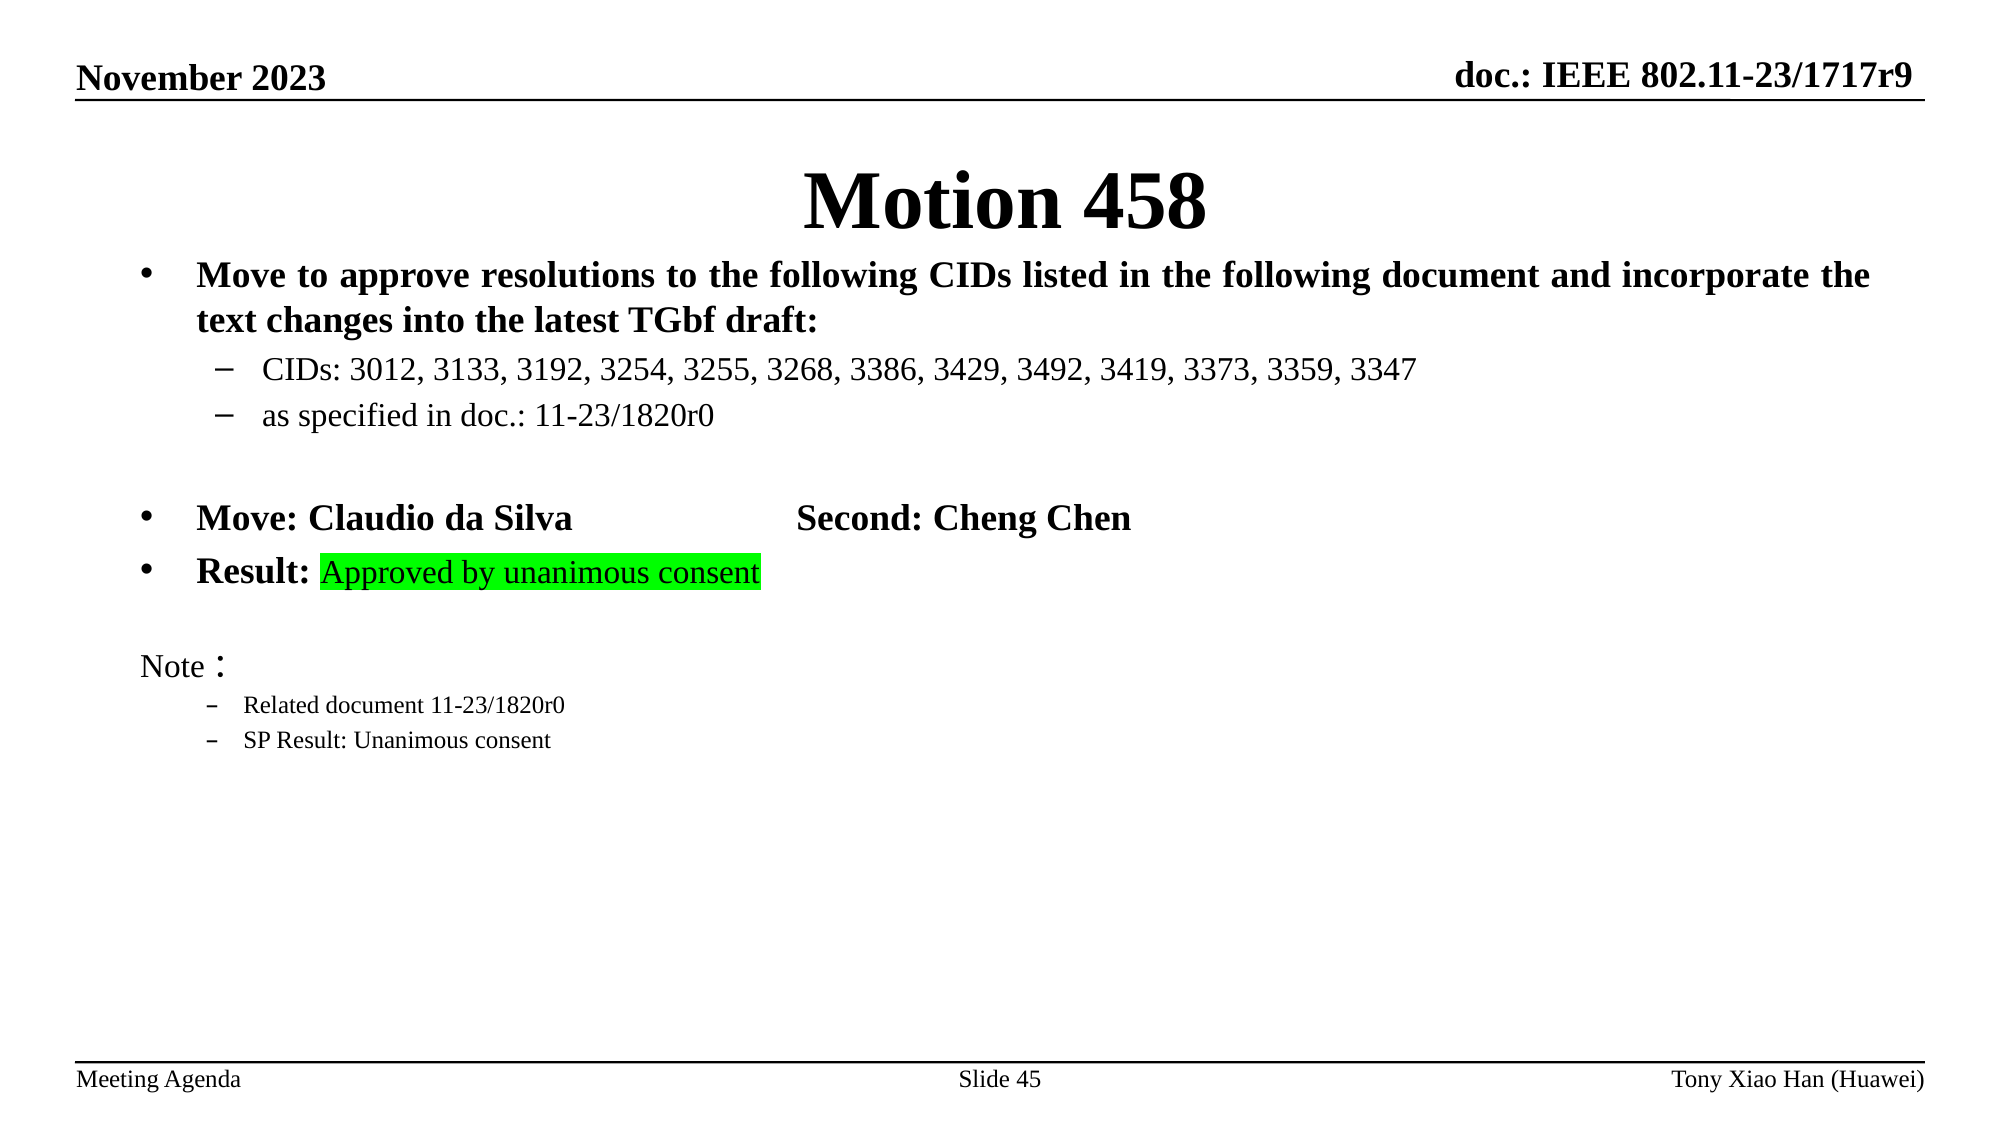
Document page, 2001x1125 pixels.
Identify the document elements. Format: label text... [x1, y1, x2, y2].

text_box Move to approve resolutions to the following CIDs listed in the following document and incorporate the text changes into the latest TGbf draft: CIDs: 3012, 3133, 3192, 3254, 3255, 3268, 3386, 3429, 3492, 3419, 3373, 3359, 3347 as specified in doc.: 11-23/1820r0 Move: Claudio da Silva Second: Cheng Chen Result: Approved by unanimous consent Note： Related document 11-23/1820r0 SP Result: Unanimous consent [125, 212, 1888, 988]
text_box Motion 458 [368, 137, 1644, 212]
